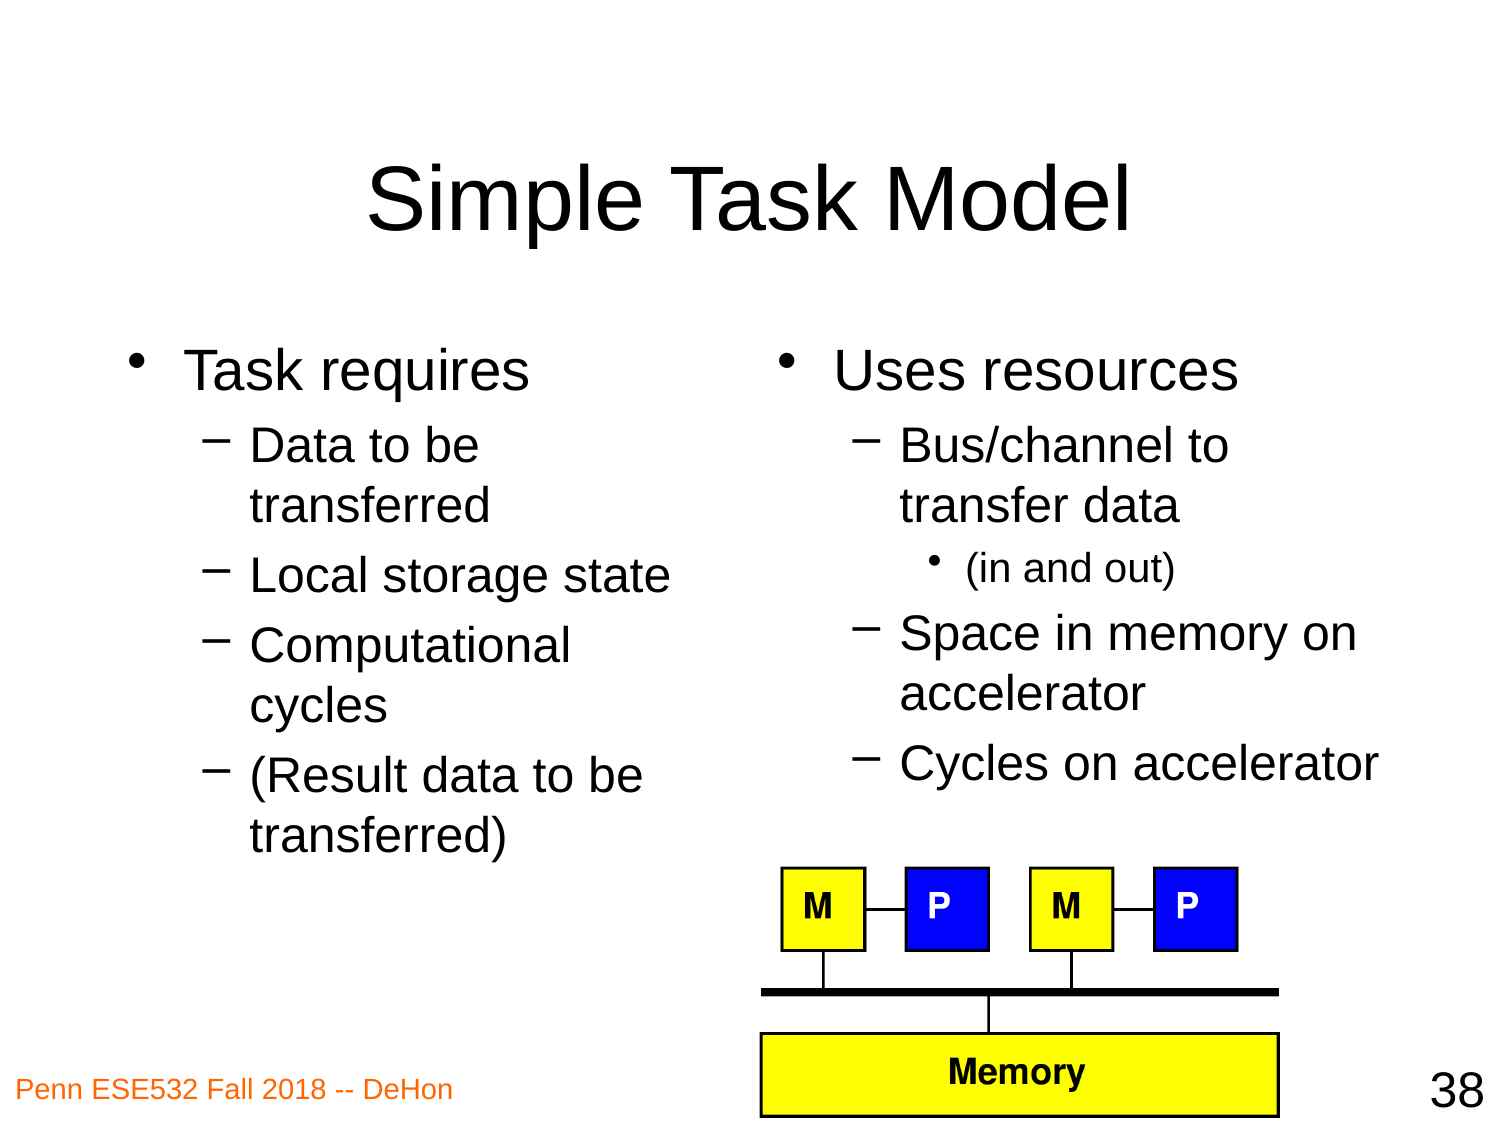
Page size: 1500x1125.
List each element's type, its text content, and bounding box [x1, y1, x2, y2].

slide_number Penn ESE532 Fall 2018 -- DeHon [0, 1062, 576, 1125]
list Task requires Data to be transferred Local storage state Computational cycles (Result data to be transferred) [112, 324, 738, 1001]
picture [749, 861, 1284, 1125]
slide_number 38 [1288, 1049, 1500, 1125]
title Simple Task Model [112, 99, 1388, 288]
list Uses resources Bus/channel to transfer data (in and out) Space in memory on accelerator Cycles on accelerator [762, 324, 1426, 1001]
